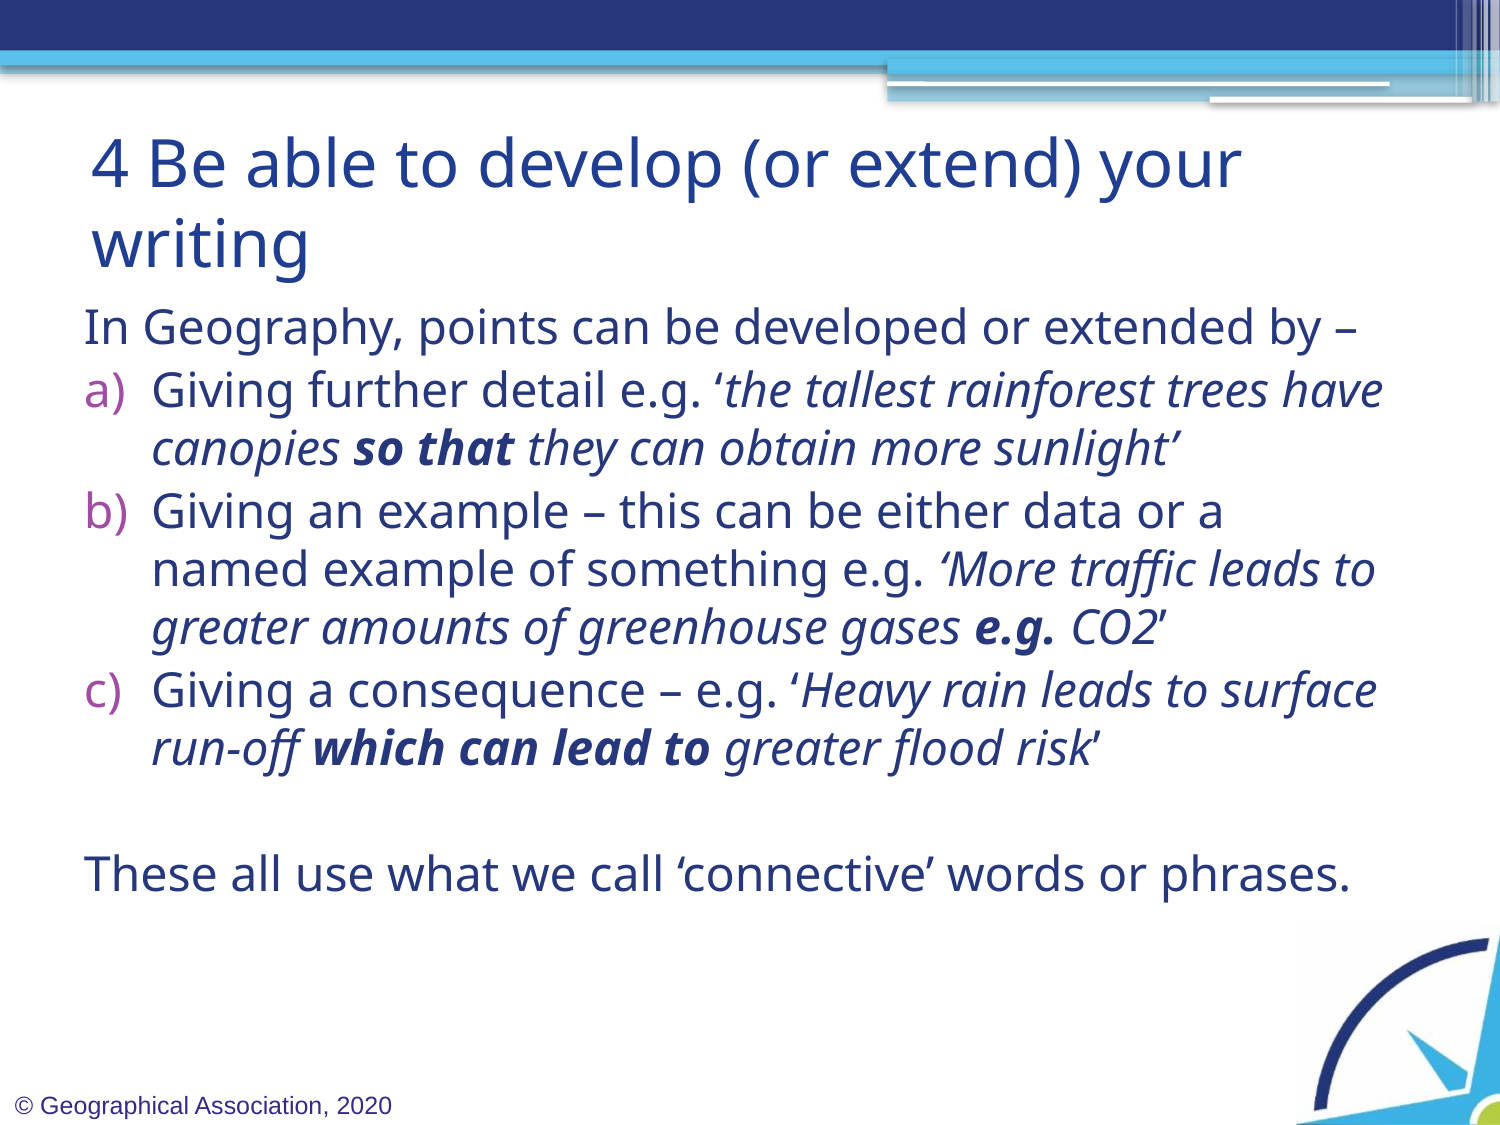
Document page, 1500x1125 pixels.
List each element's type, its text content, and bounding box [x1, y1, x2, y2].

title 4 Be able to develop (or extend) your writing [76, 113, 1427, 289]
picture [1297, 924, 1500, 1124]
list In Geography, points can be developed or extended by – Giving further detail e.g. ‘the tallest rainforest trees have canopies so that they can obtain more sunlight’ Giving an example – this can be either data or a named example of something e.g. ‘More traffic leads to greater amounts of greenhouse gases e.g. CO2’ Giving a consequence – e.g. ‘Heavy rain leads to surface run-off which can lead to greater flood risk’ These all use what we call ‘connective’ words or phrases. [53, 288, 1402, 1035]
